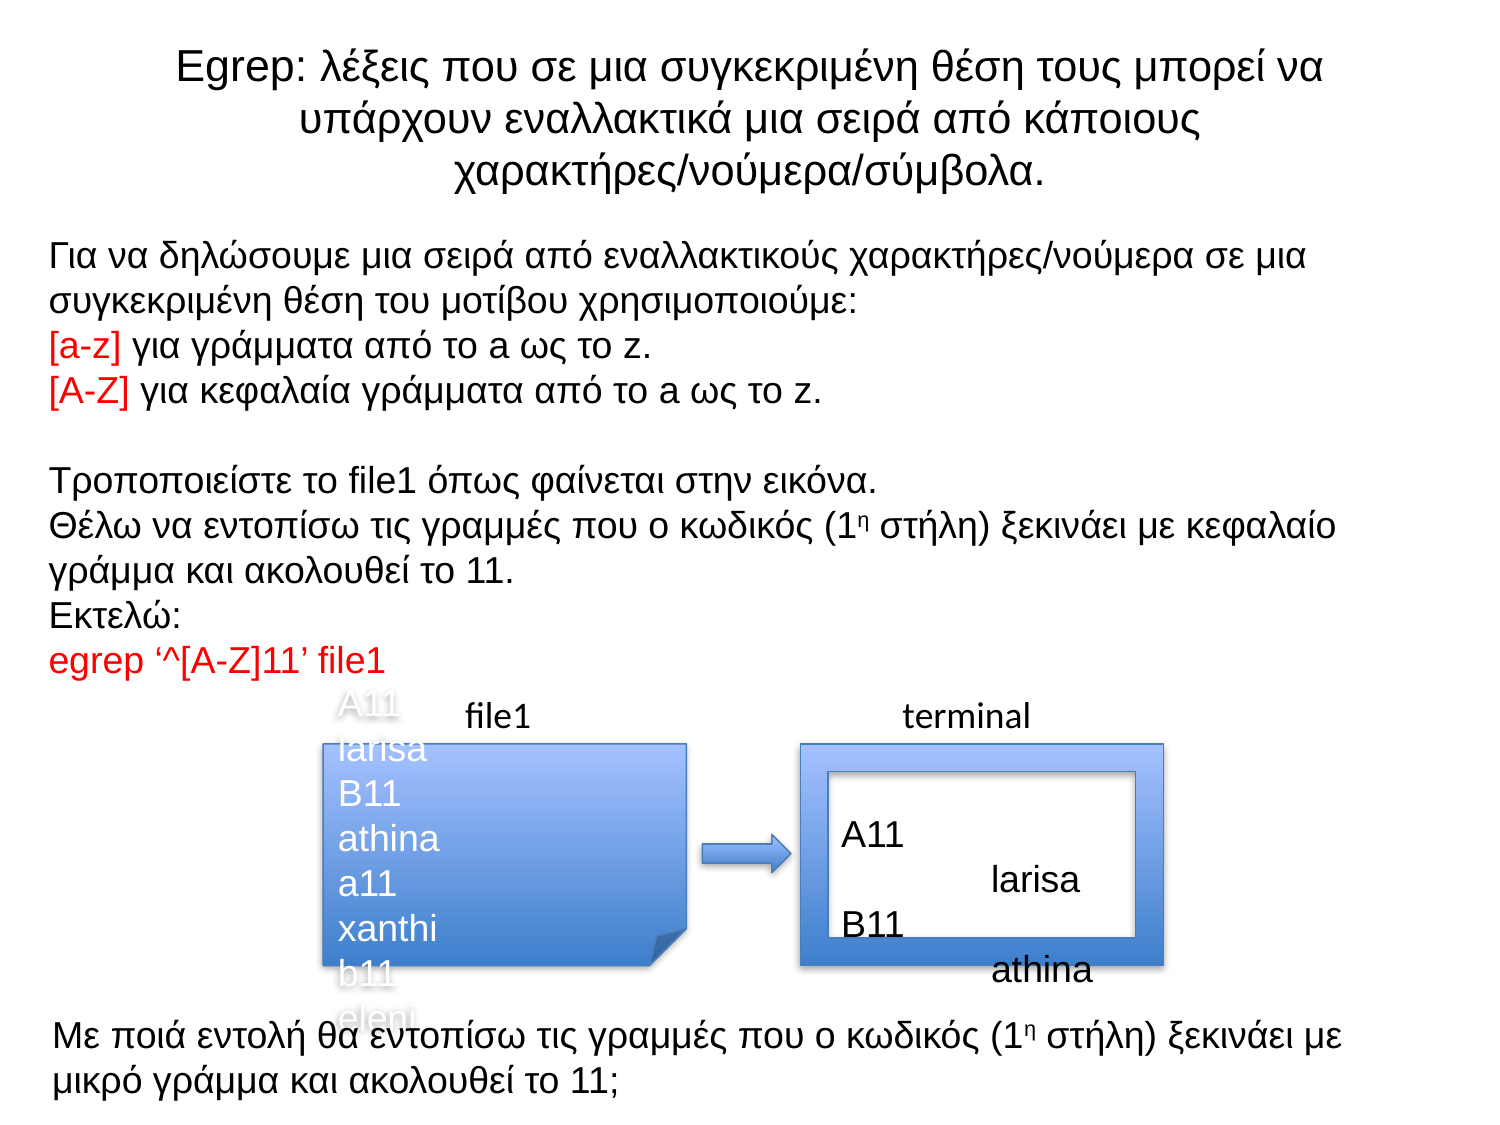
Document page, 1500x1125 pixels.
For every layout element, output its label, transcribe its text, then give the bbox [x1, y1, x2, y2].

text_box [701, 833, 792, 874]
text_box A11 larisa B11 athina a11 xanthi b11 eleni [322, 743, 688, 967]
title Egrep: λέξεις που σε μια συγκεκριμένη θέση τους μπορεί να υπάρχουν εναλλακτικά μια σειρά από κάποιους χαρακτήρες/νούμερα/σύμβολα. [75, 28, 1425, 224]
text_box terminal [887, 683, 1047, 743]
text_box [800, 743, 1164, 966]
text_box file1 [450, 683, 547, 743]
text_box Για να δηλώσουμε μια σειρά από εναλλακτικούς χαρακτήρες/νούμερα σε μια συγκεκριμένη θέση του μοτίβου χρησιμοποιούμε: [a-z] για γράμματα από το a ως το z. [A-Z] για κεφαλαία γράμματα από το a ως το z. Τροποποιείστε το file1 όπως φαίνεται στην εικόνα. Θέλω να εντοπίσω τις γραμμές που ο κωδικός (1η στήλη) ξεκινάει με κεφαλαίο γράμμα και ακολουθεί το 11. Εκτελώ: egrep ‘^[A-Z]11’ file1 [33, 224, 1458, 689]
text_box A11 larisa B11 athina [826, 802, 1122, 998]
text_box Με ποιά εντολή θα εντοπίσω τις γραμμές που ο κωδικός (1η στήλη) ξεκινάει με μικρό γράμμα και ακολουθεί το 11; [37, 1003, 1458, 1108]
